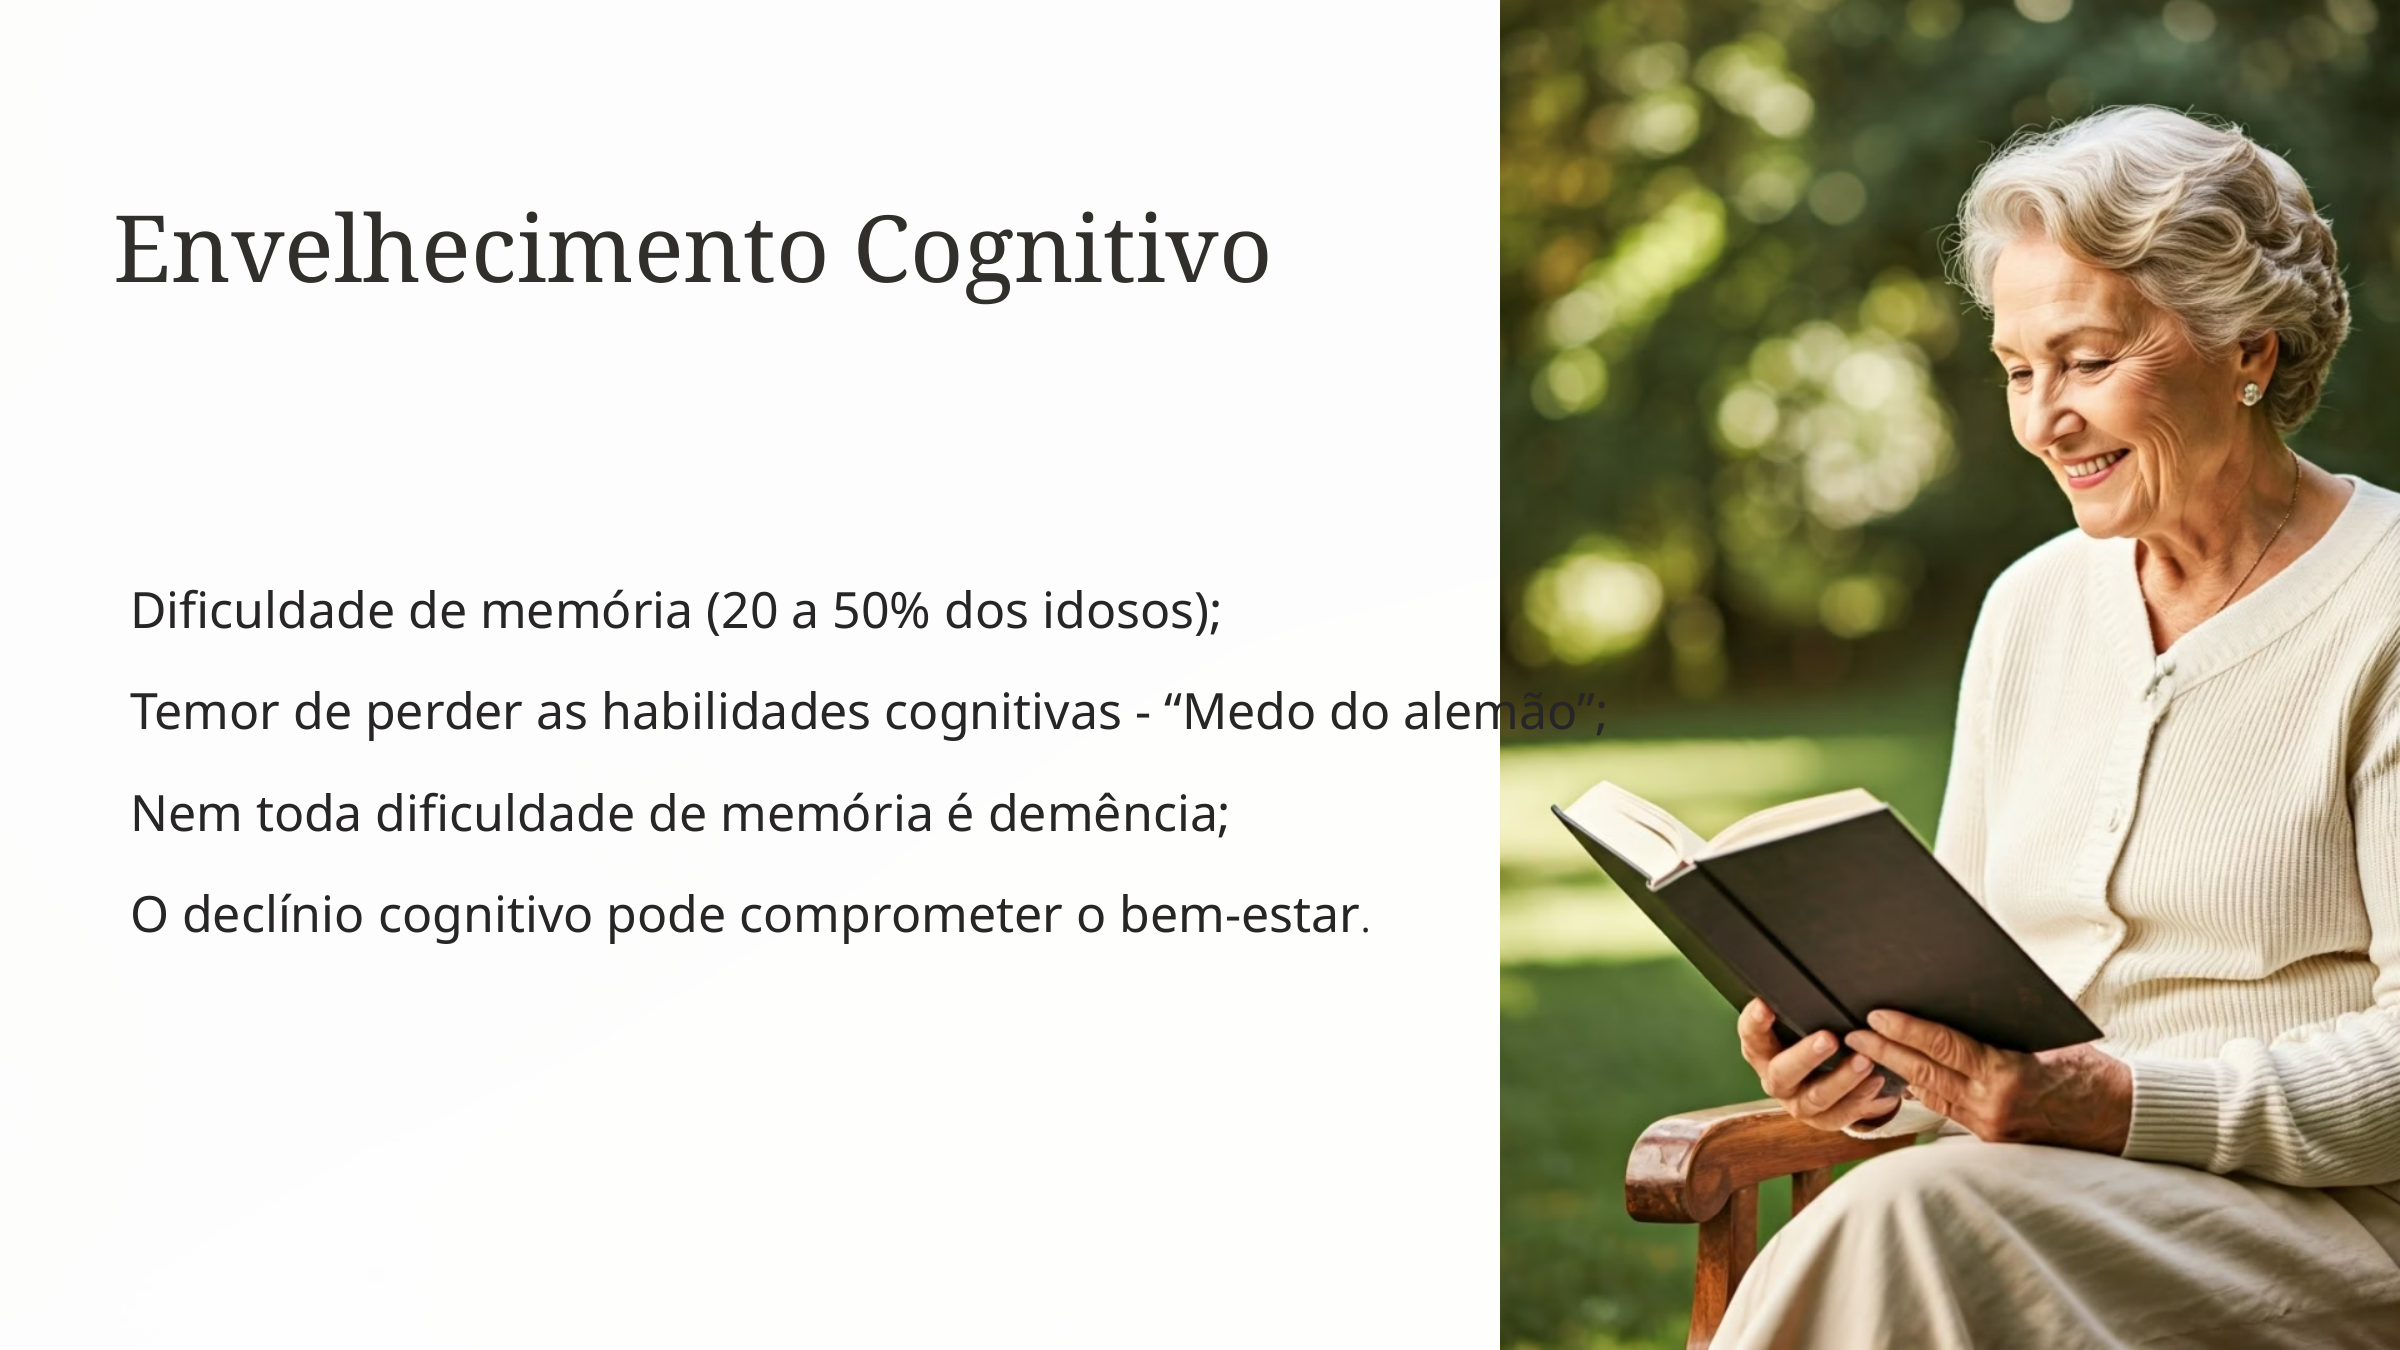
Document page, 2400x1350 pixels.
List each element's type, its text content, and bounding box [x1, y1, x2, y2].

text_box Dificuldade de memória (20 a 50% dos idosos); [130, 579, 1370, 639]
text_box O declínio cognitivo pode comprometer o bem-estar. [130, 883, 1370, 943]
text_box Temor de perder as habilidades cognitivas - “Medo do alemão”; [130, 680, 1370, 740]
text_box Envelhecimento Cognitivo [113, 185, 1198, 302]
text_box Nem toda dificuldade de memória é demência; [130, 781, 1370, 842]
picture [1499, 0, 2400, 1350]
